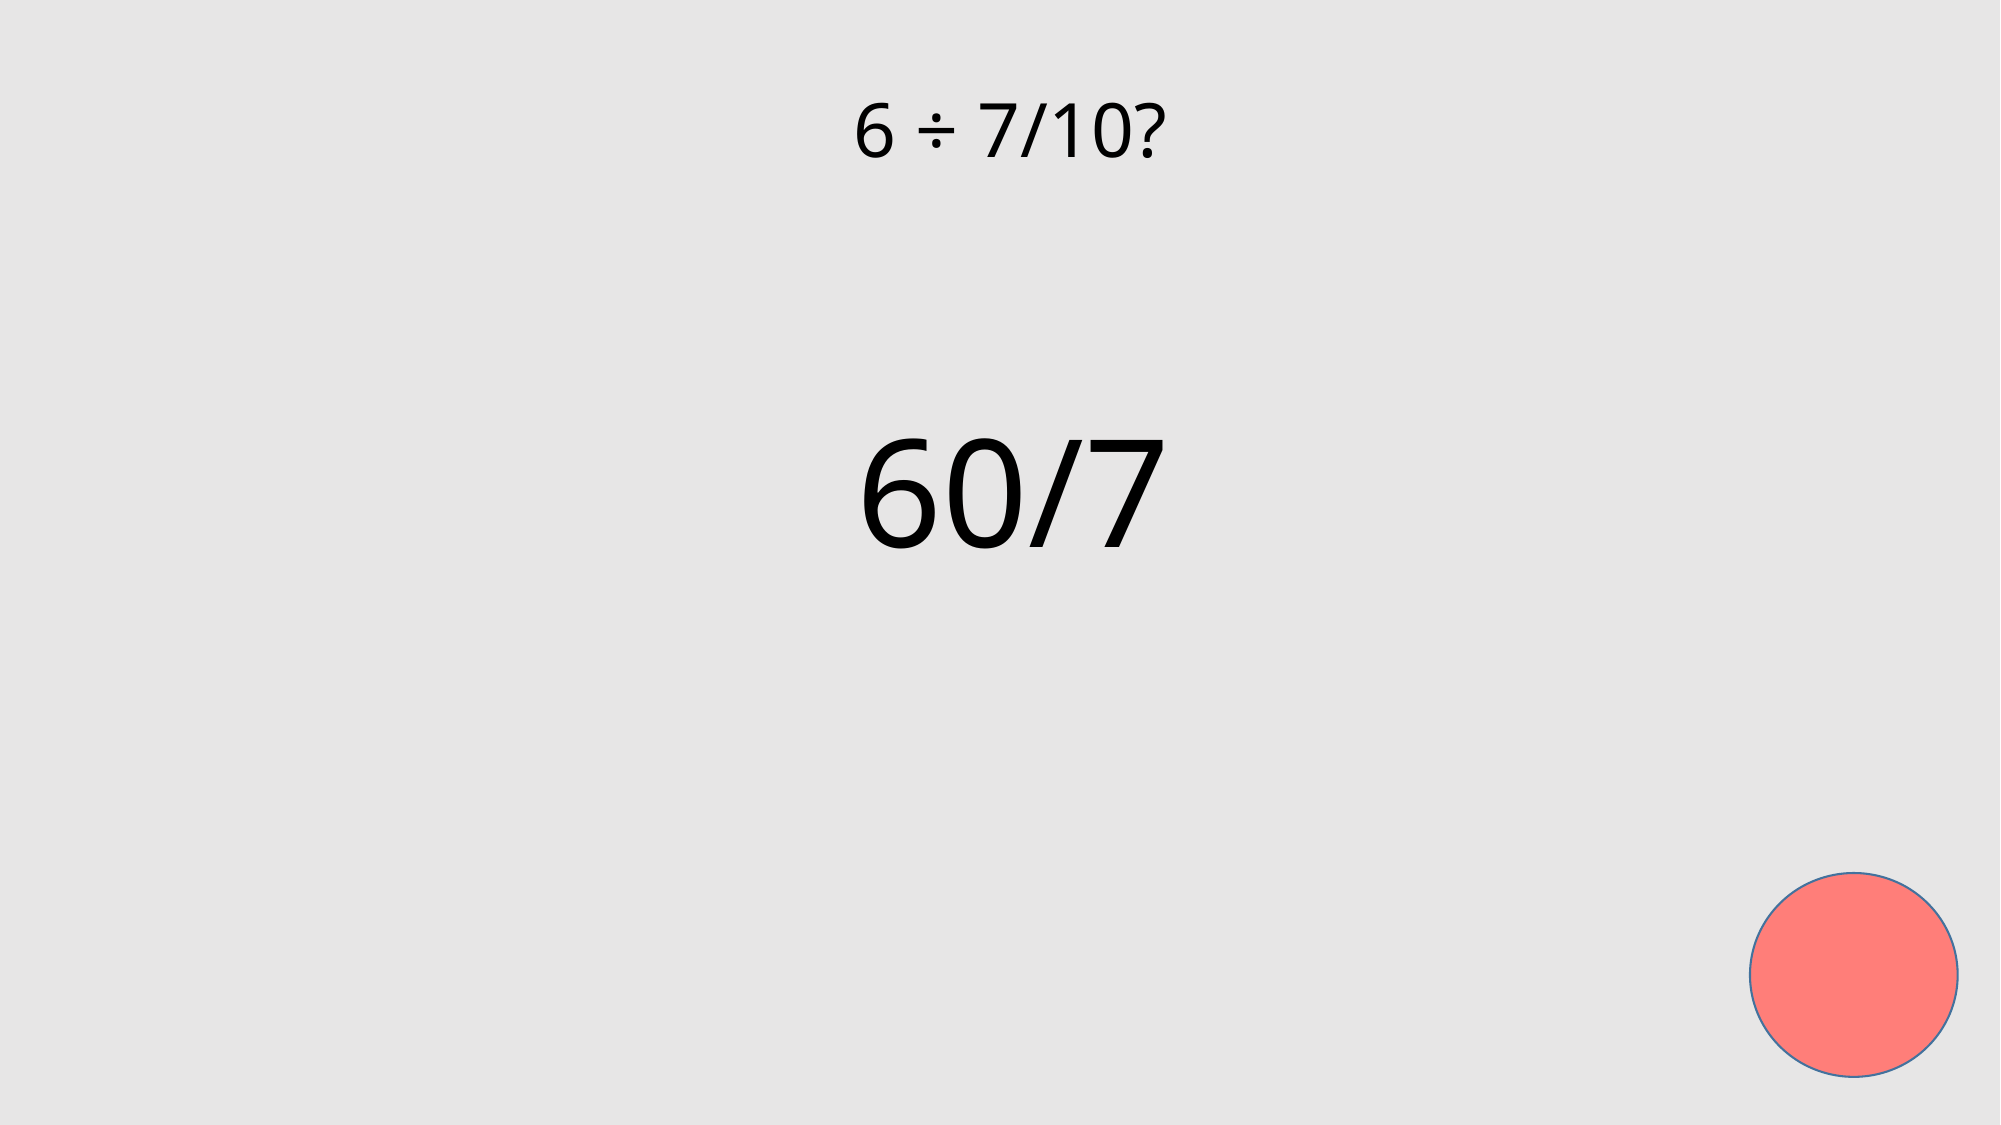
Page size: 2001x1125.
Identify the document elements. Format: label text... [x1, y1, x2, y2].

text_box 6 ÷ 7/10? [82, 74, 1958, 180]
text_box [1748, 871, 1959, 1078]
text_box 60/7 [842, 390, 1199, 586]
